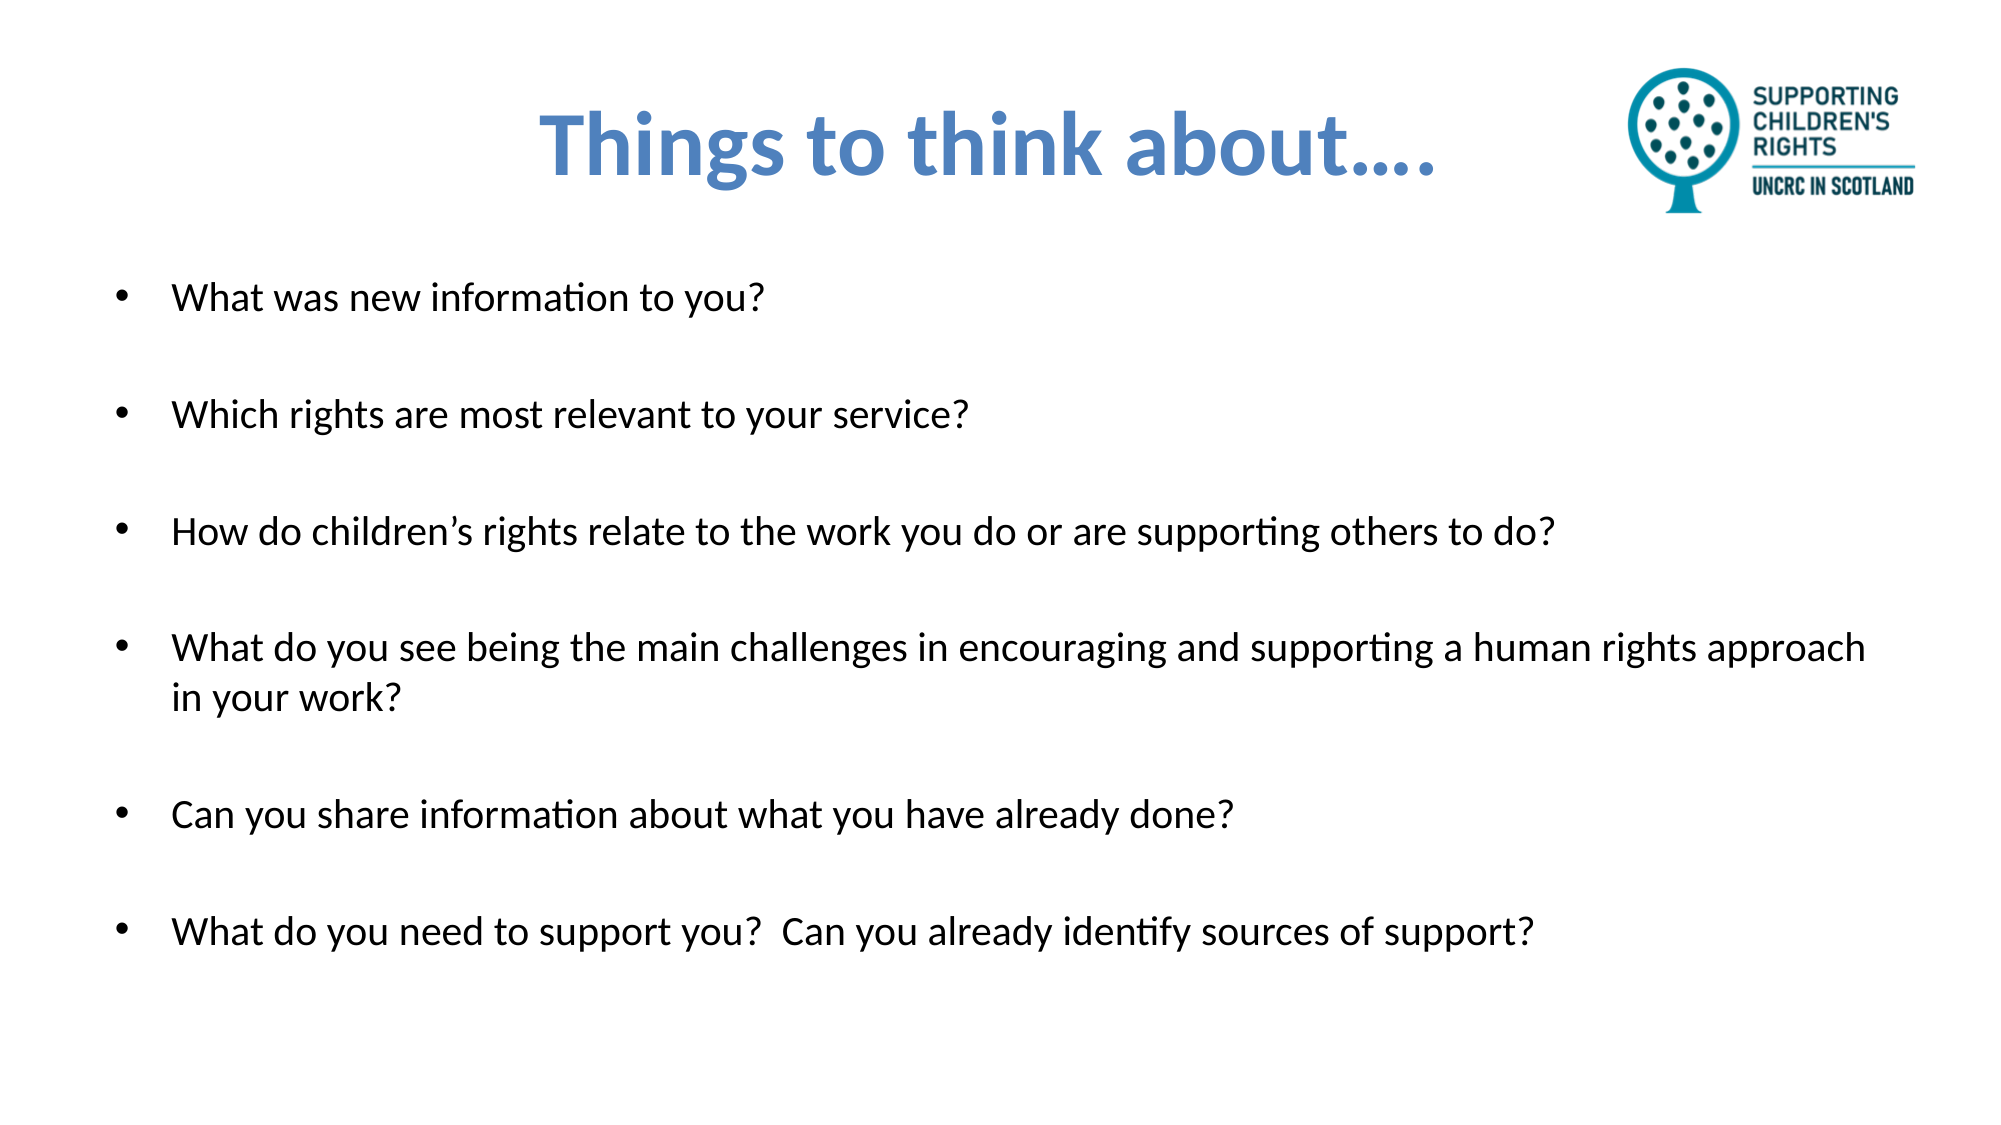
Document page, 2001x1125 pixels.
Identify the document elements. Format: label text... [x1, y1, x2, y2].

title Things to think about…. [99, 45, 1900, 233]
picture [1625, 66, 1917, 215]
list What was new information to you? Which rights are most relevant to your service? How do children’s rights relate to the work you do or are supporting others to do? What do you see being the main challenges in encouraging and supporting a human rights approach in your work? Can you share information about what you have already done? What do you need to support you? Can you already identify sources of support? [99, 262, 1900, 1005]
